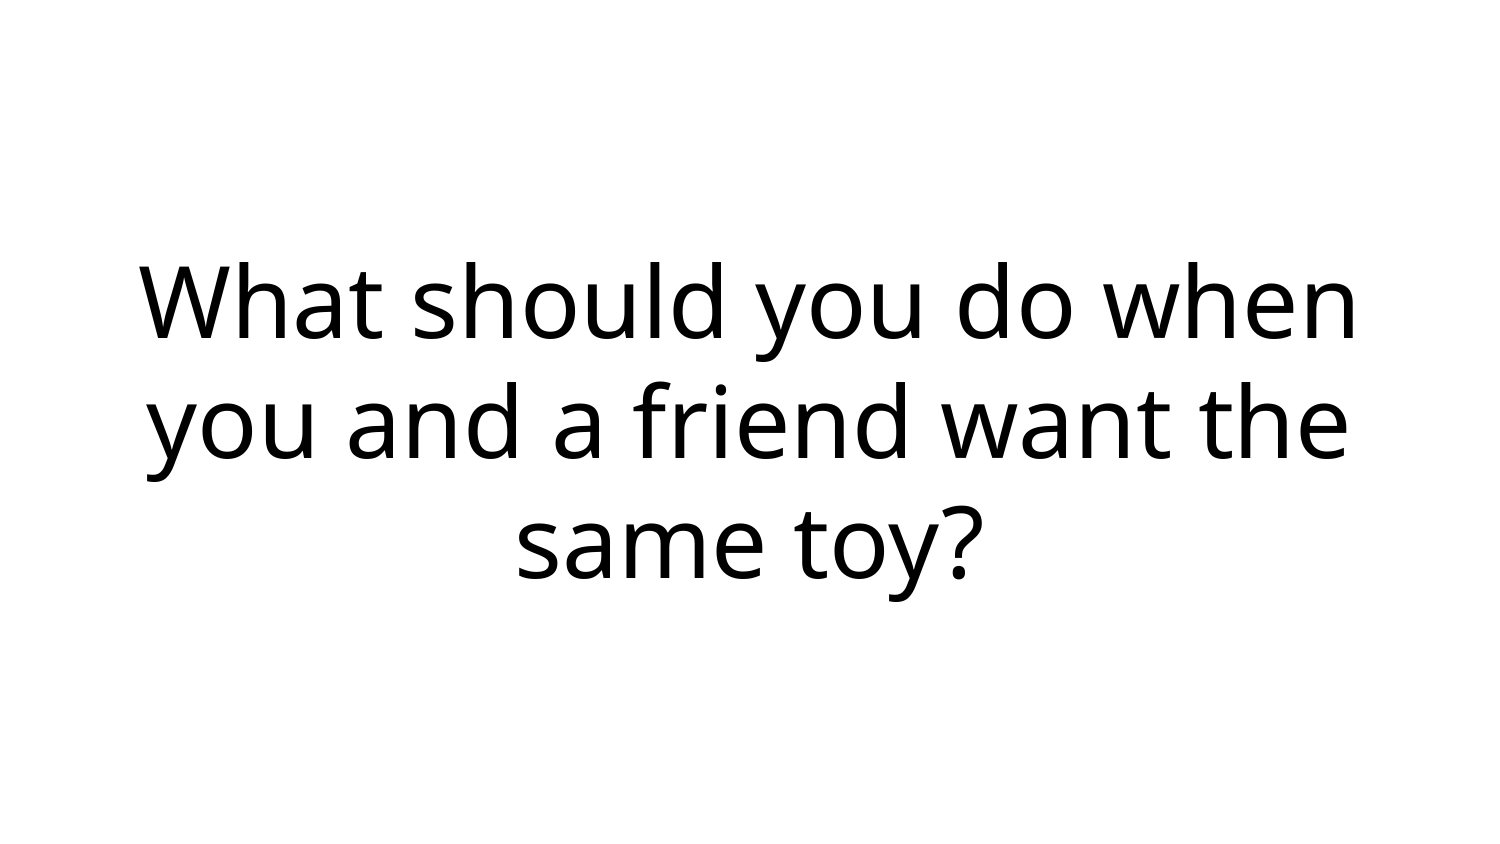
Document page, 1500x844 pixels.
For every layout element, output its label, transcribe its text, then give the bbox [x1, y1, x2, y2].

text_box What should you do when you and a friend want the same toy? [25, 223, 1475, 444]
